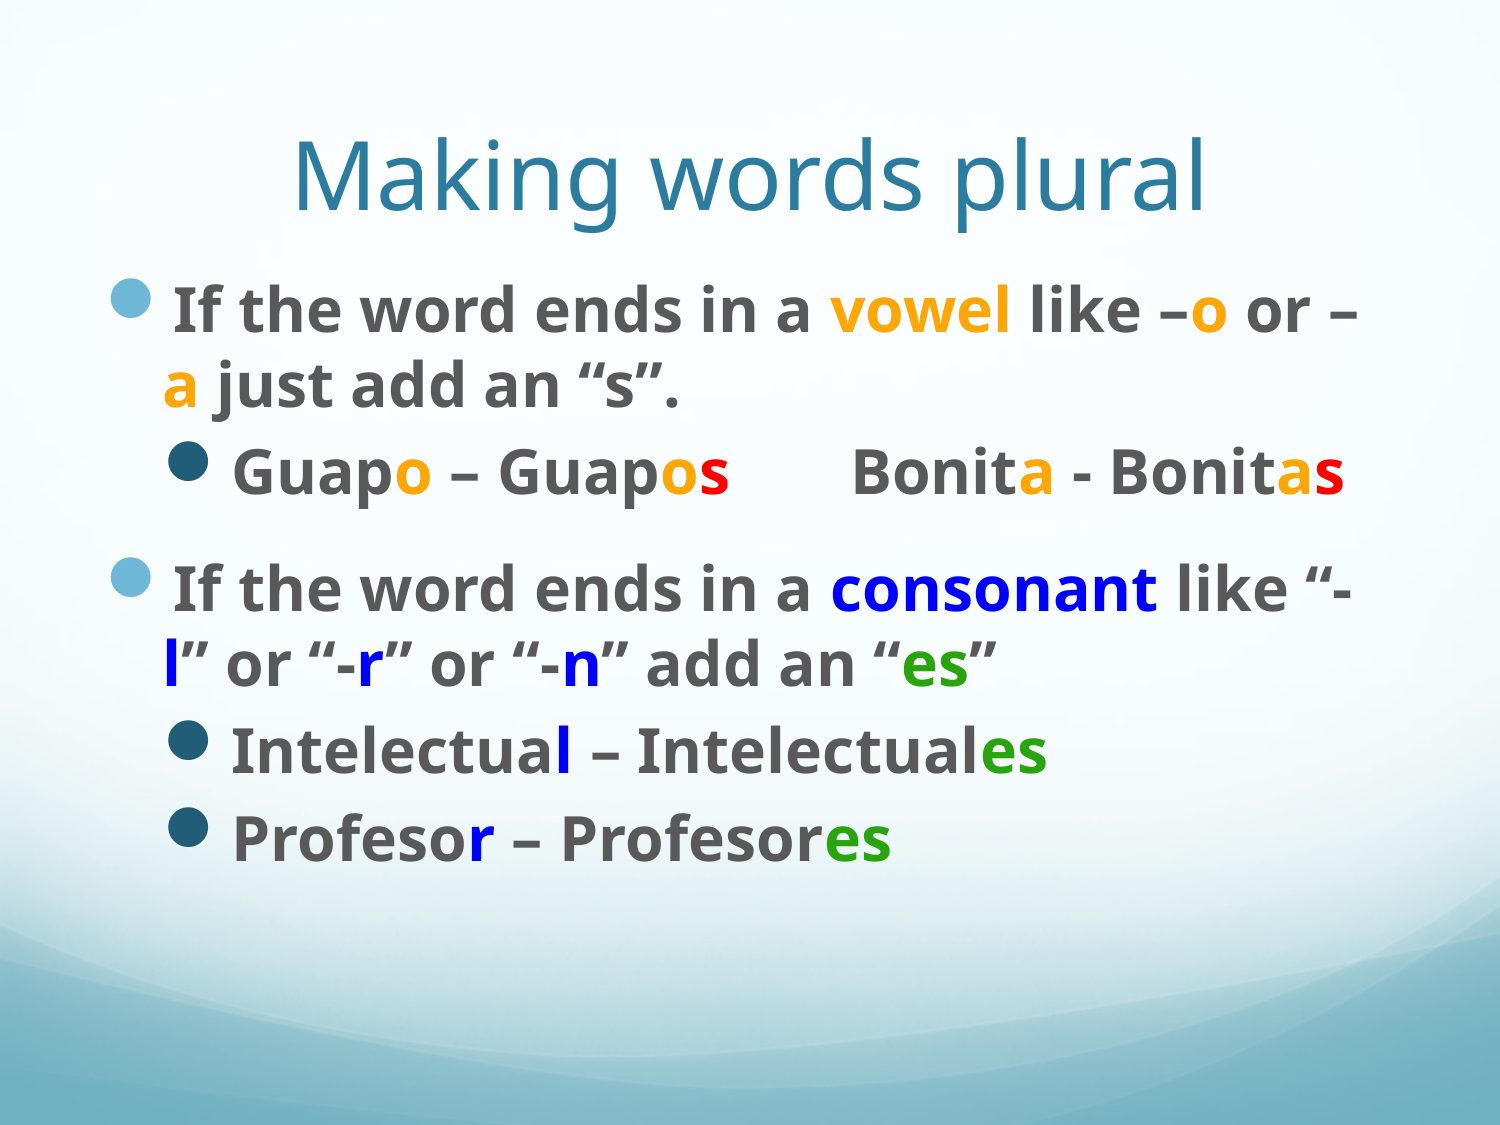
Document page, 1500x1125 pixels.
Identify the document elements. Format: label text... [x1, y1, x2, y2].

title Making words plural [89, 17, 1410, 238]
list If the word ends in a vowel like –o or –a just add an “s”. Guapo – Guapos Bonita - Bonitas If the word ends in a consonant like “-l” or “-r” or “-n” add an “es” Intelectual – Intelectuales Profesor – Profesores [89, 262, 1410, 976]
